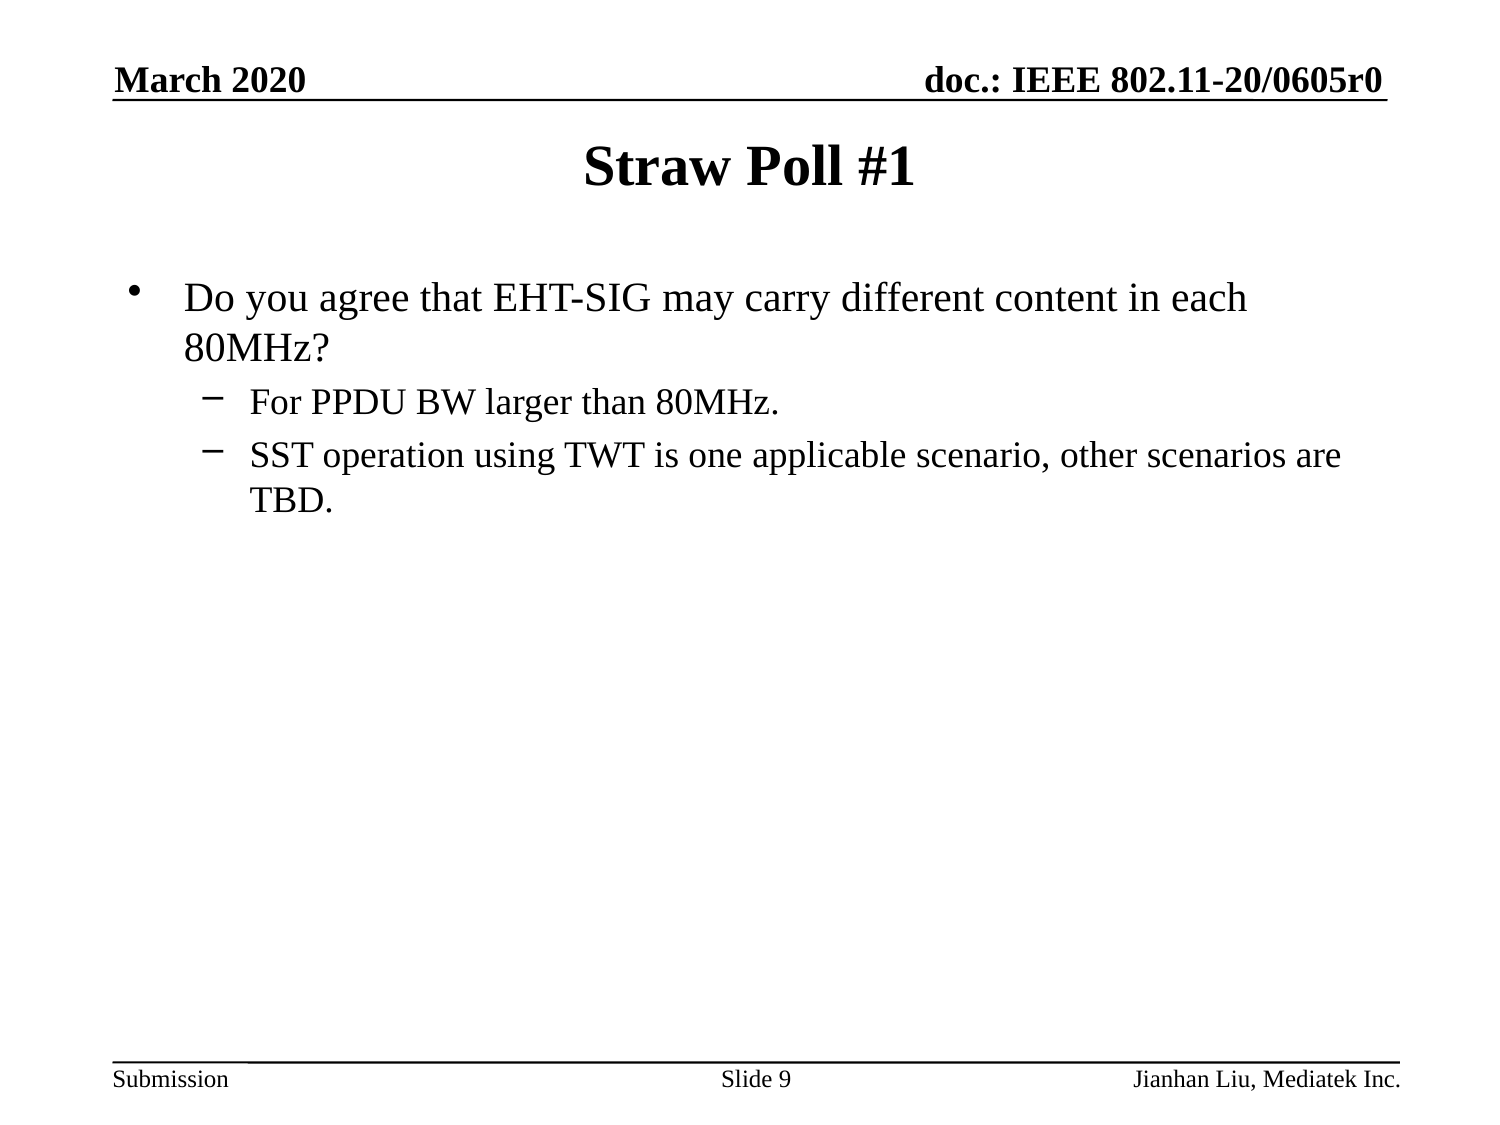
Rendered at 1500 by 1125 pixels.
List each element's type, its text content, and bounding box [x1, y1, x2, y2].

list Do you agree that EHT-SIG may carry different content in each 80MHz? For PPDU BW larger than 80MHz. SST operation using TWT is one applicable scenario, other scenarios are TBD. [112, 262, 1388, 1001]
slide_number Slide 9 [712, 1061, 800, 1093]
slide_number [114, 54, 309, 101]
title Straw Poll #1 [112, 112, 1388, 213]
footer Jianhan Liu, Mediatek Inc. [1129, 1061, 1402, 1093]
